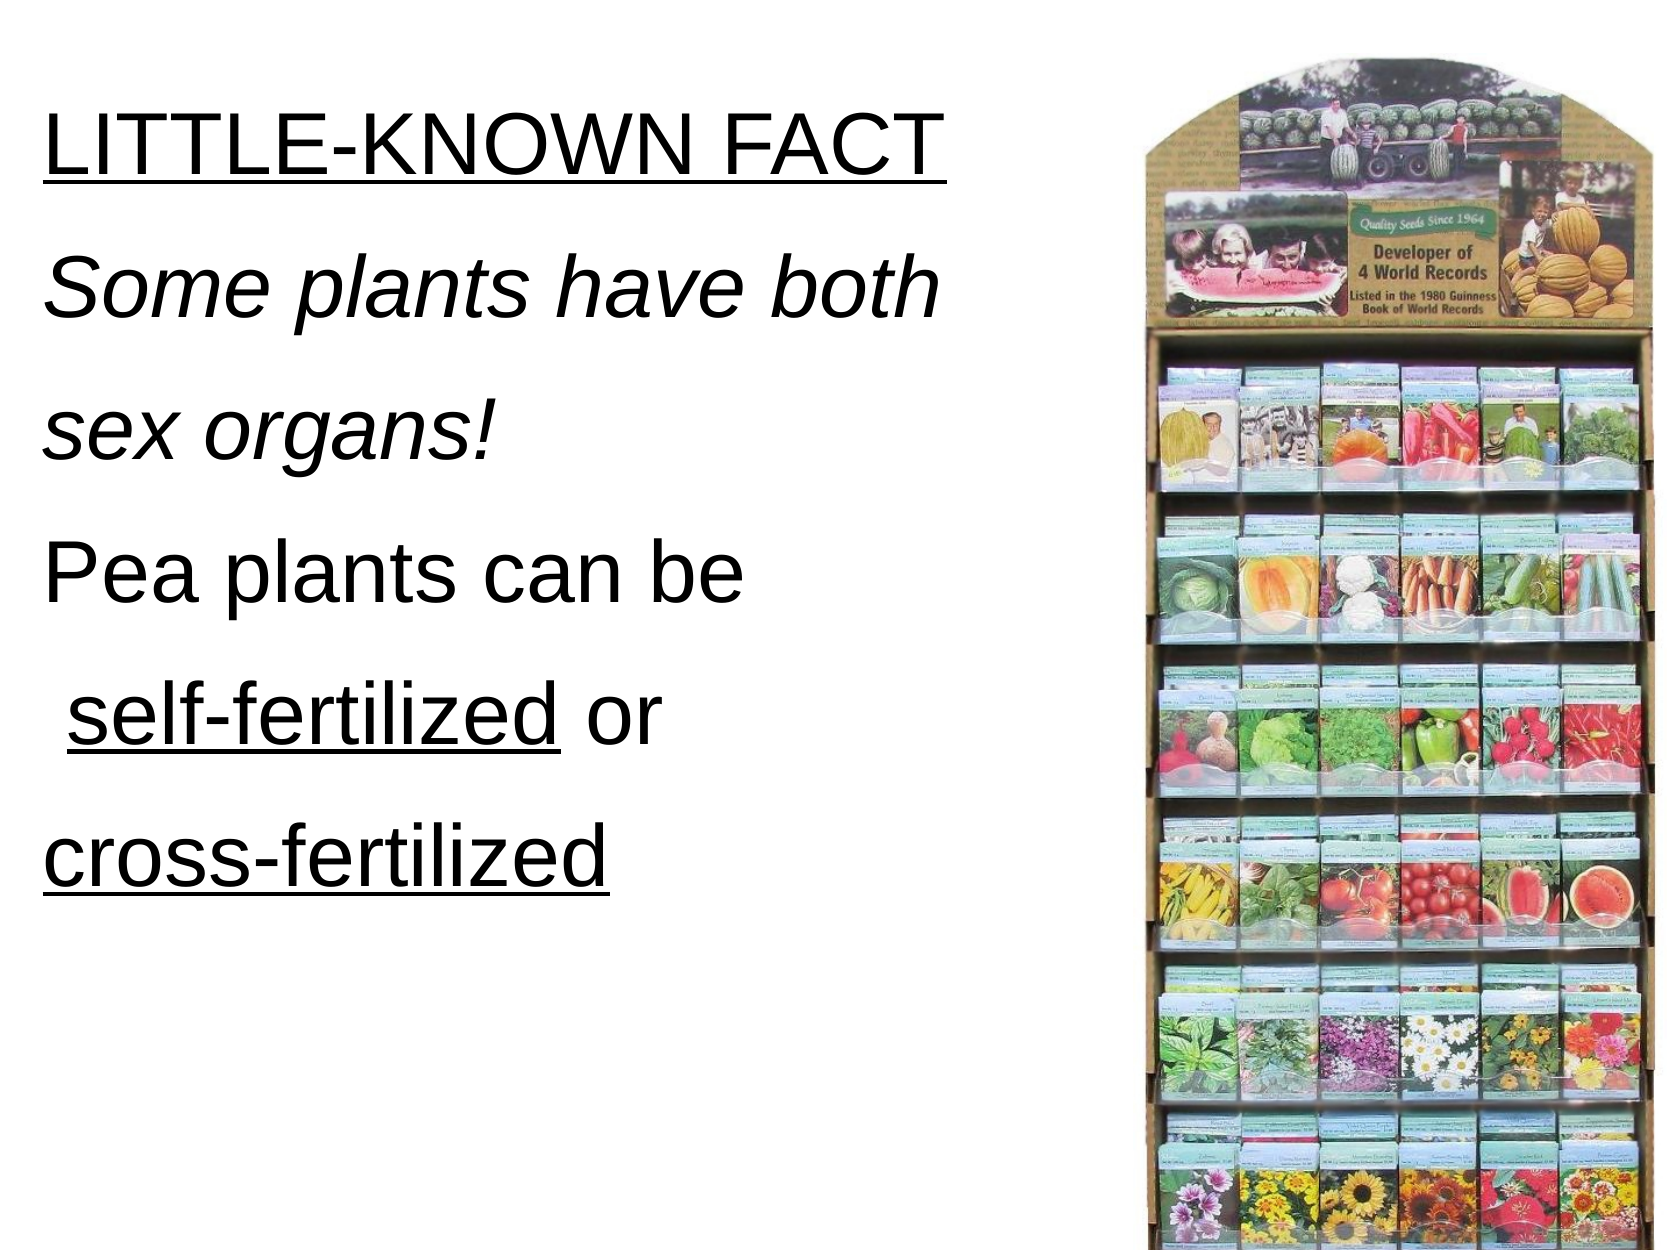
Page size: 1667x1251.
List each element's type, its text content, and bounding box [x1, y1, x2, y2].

picture [1132, 53, 1667, 1250]
text_box LITTLE-KNOWN FACT Some plants have both sex organs! Pea plants can be self-fertilized or cross-fertilized [36, 59, 1127, 441]
